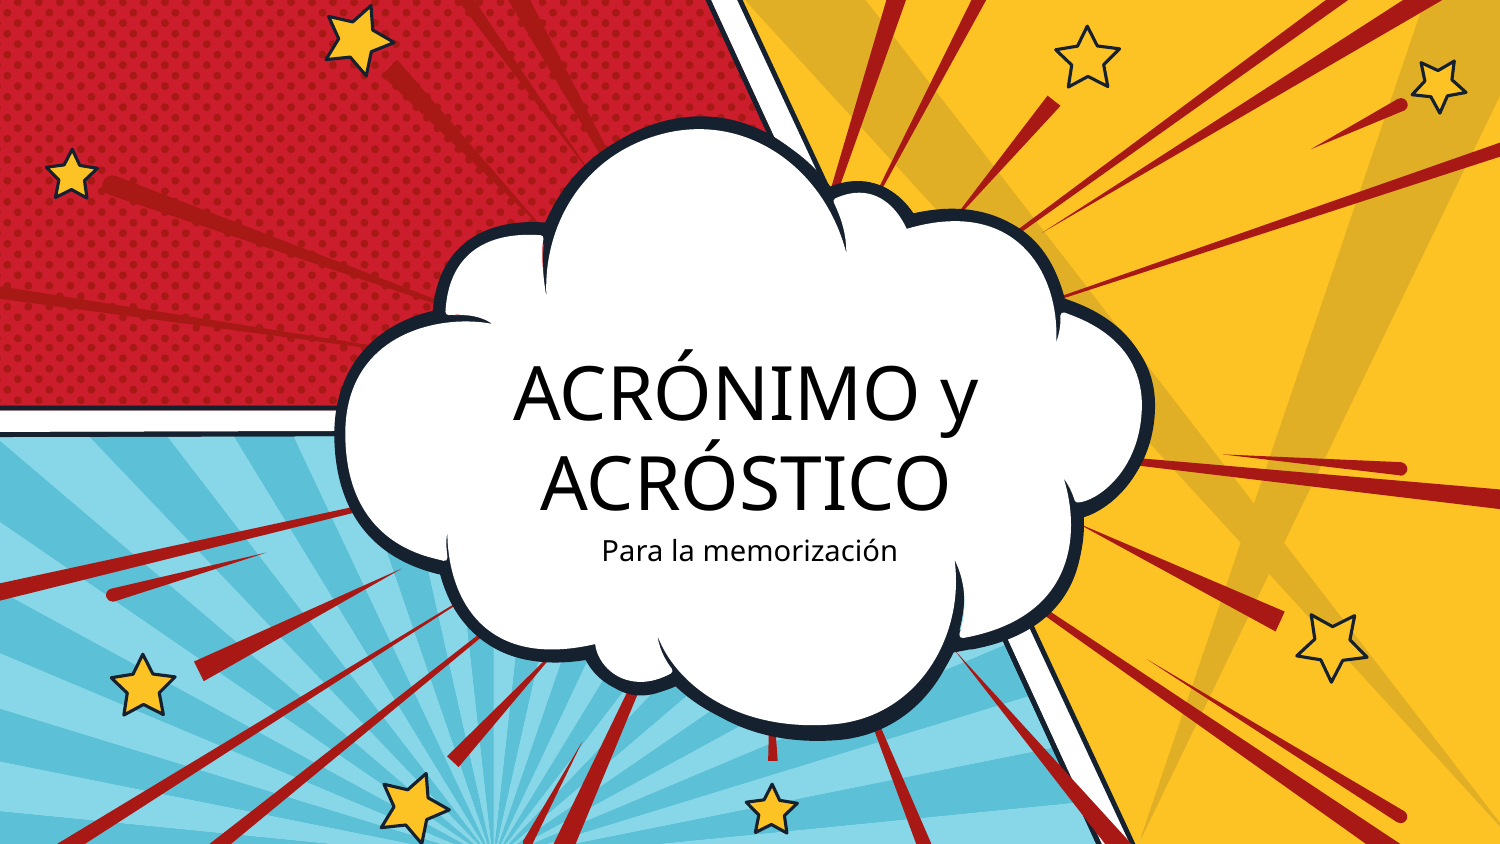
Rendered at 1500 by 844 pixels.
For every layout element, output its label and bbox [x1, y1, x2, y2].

text_box [0, 0, 1500, 844]
